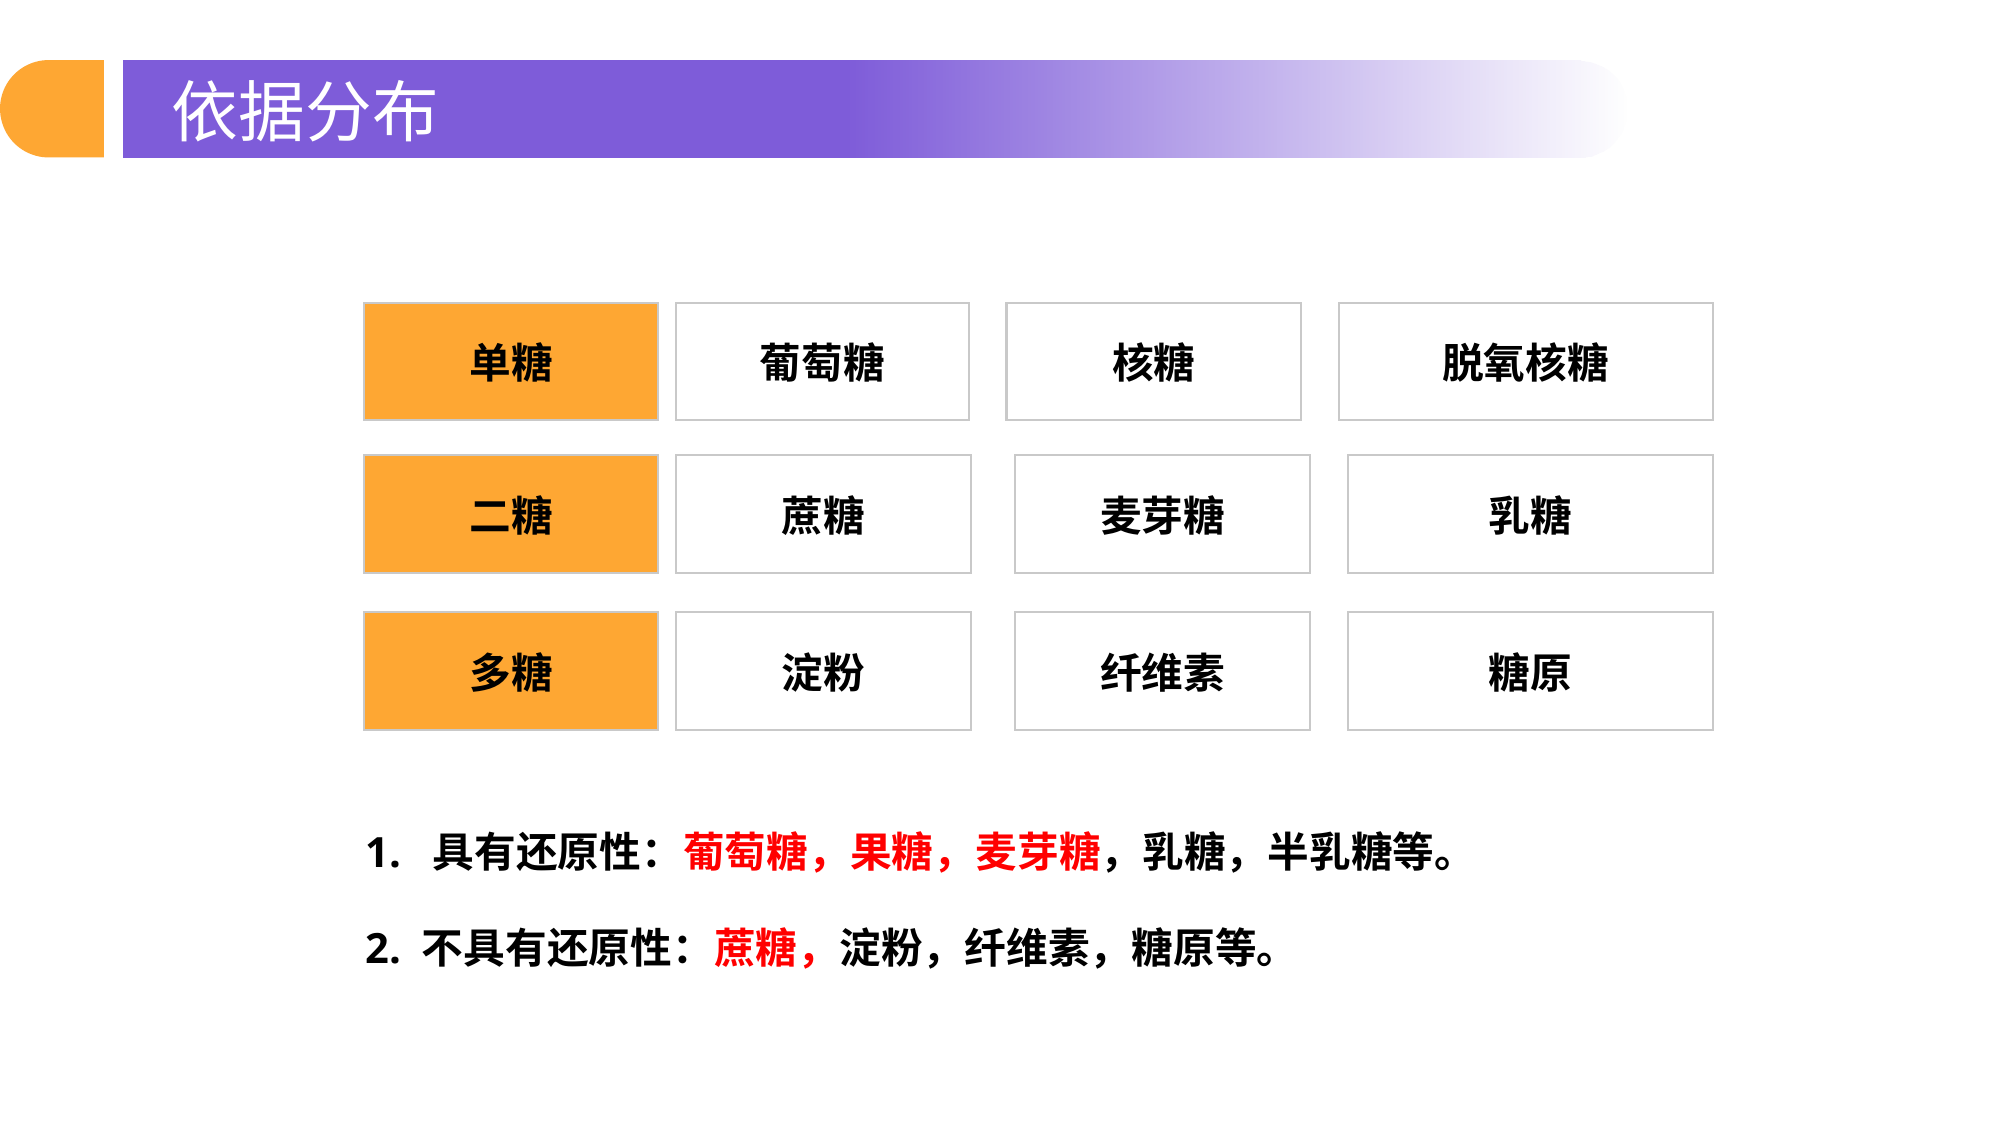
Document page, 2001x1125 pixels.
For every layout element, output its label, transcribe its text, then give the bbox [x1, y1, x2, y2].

text_box 依据分布 [171, 69, 440, 150]
text_box 单糖 [363, 302, 659, 421]
text_box 1. 具有还原性：葡萄糖，果糖，麦芽糖，乳糖，半乳糖等。 2. 不具有还原性：蔗糖，淀粉，纤维素，糖原等。 [350, 792, 1904, 999]
text_box 麦芽糖 [1014, 454, 1311, 574]
text_box 糖原 [1347, 611, 1714, 731]
text_box 纤维素 [1014, 611, 1311, 731]
text_box 脱氧核糖 [1338, 302, 1714, 421]
text_box 乳糖 [1347, 454, 1714, 574]
text_box 葡萄糖 [675, 302, 970, 421]
text_box 二糖 [363, 454, 659, 574]
text_box 多糖 [363, 611, 659, 731]
text_box 淀粉 [675, 611, 972, 731]
text_box 蔗糖 [675, 454, 972, 574]
text_box 核糖 [1005, 302, 1302, 421]
